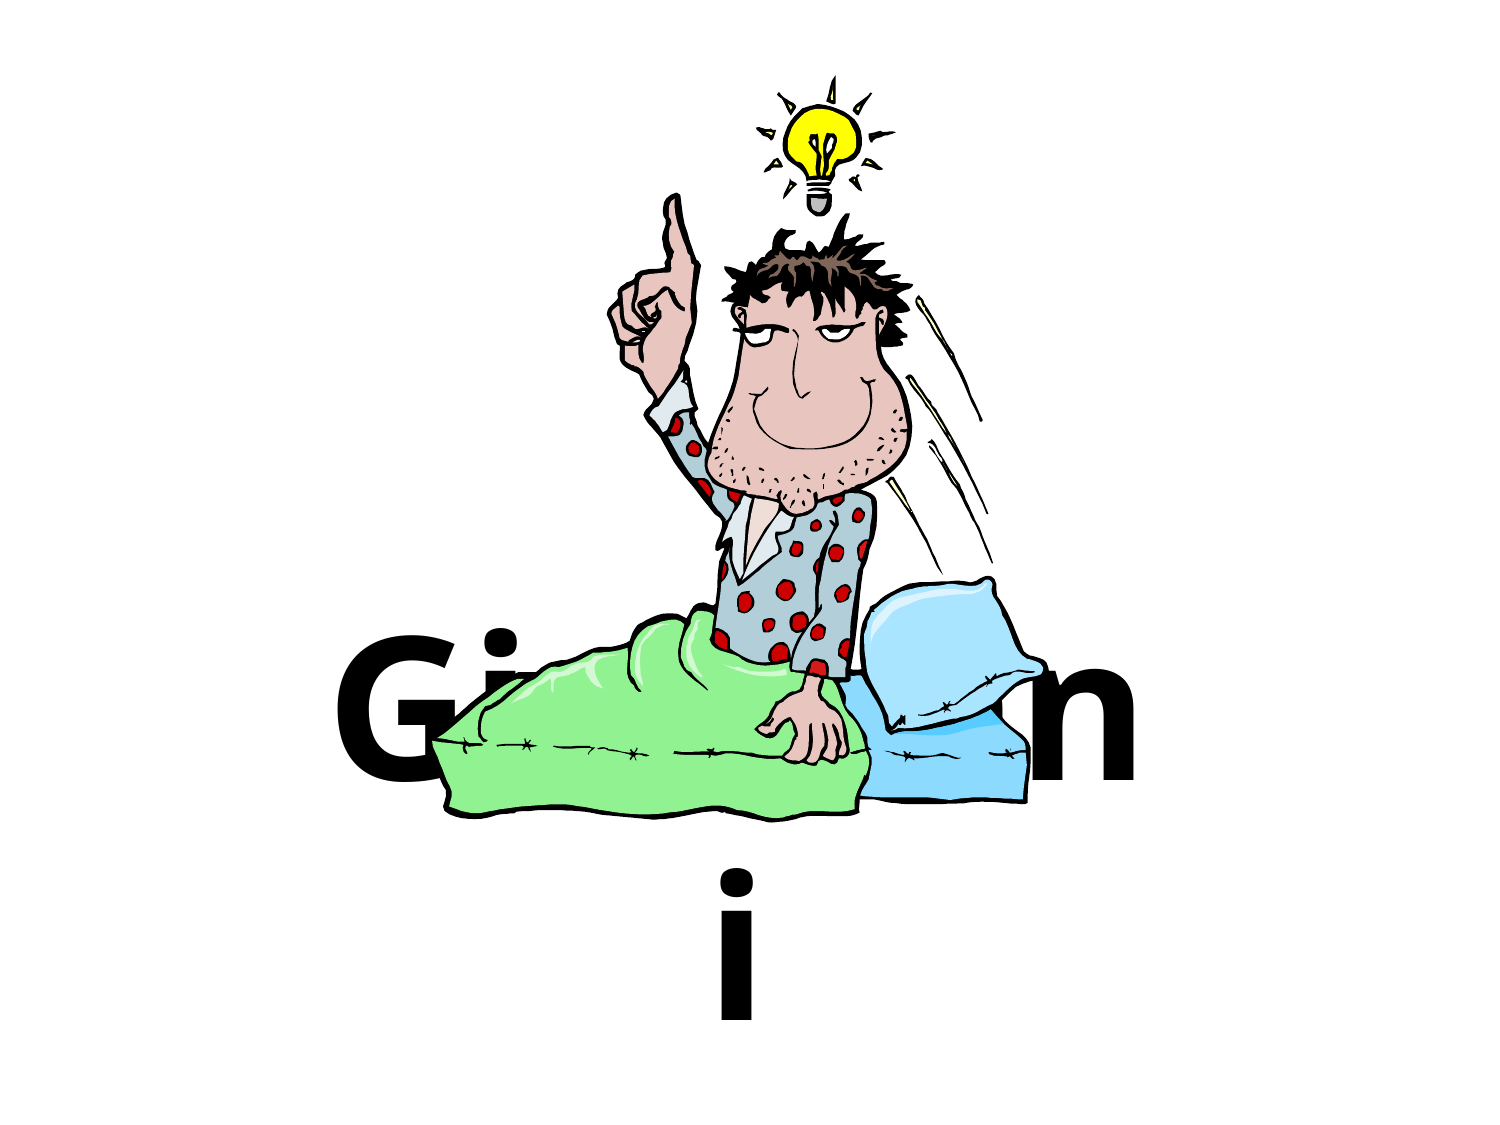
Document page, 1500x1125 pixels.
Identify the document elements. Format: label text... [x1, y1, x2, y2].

picture [424, 74, 1051, 825]
title Giovanni [287, 975, 1188, 1068]
